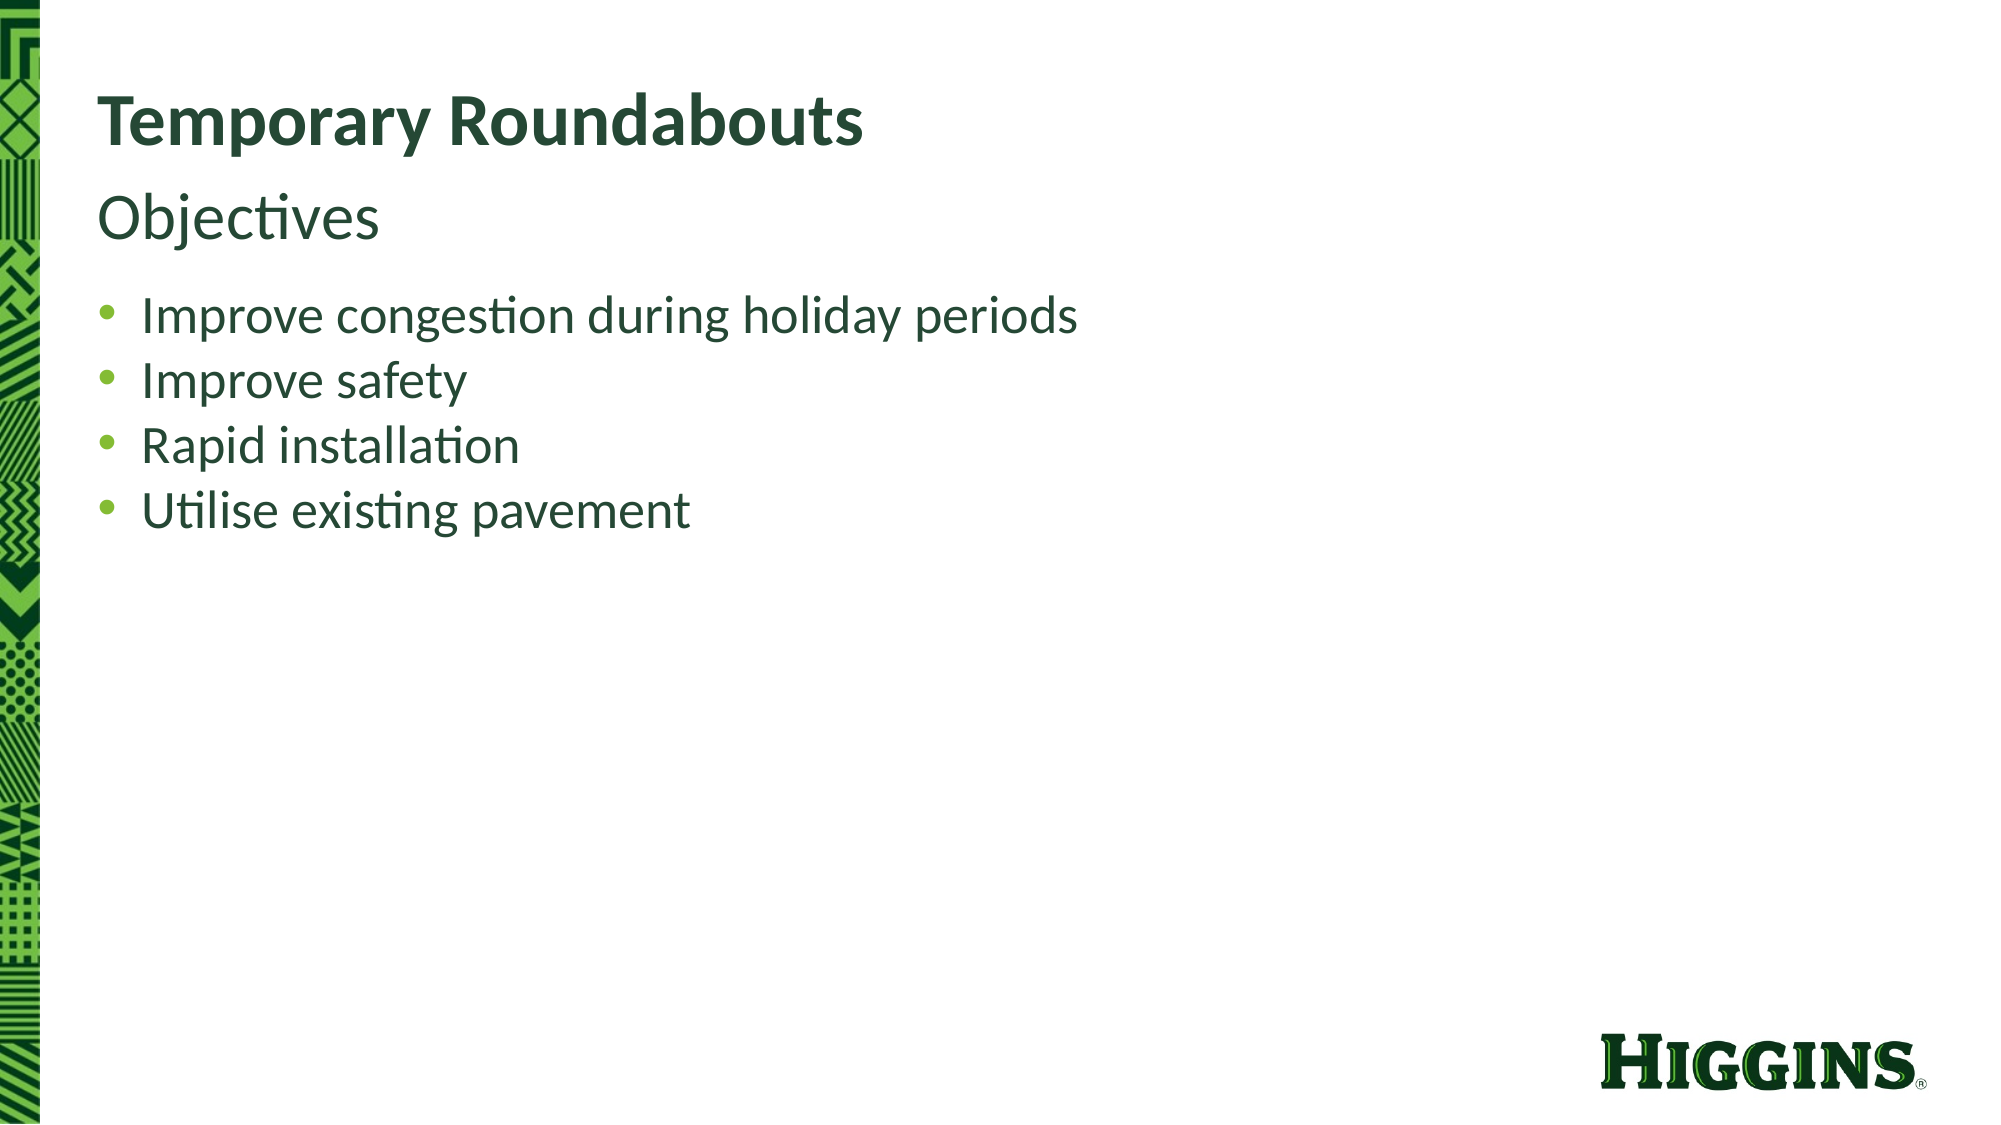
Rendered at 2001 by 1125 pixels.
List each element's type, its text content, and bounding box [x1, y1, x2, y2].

picture [0, 0, 40, 1124]
title Temporary Roundabouts [82, 47, 1894, 184]
list Improve congestion during holiday periods Improve safety Rapid installation Utilise existing pavement [82, 271, 1894, 945]
list Objectives [82, 184, 1894, 260]
picture [1578, 1011, 1939, 1111]
